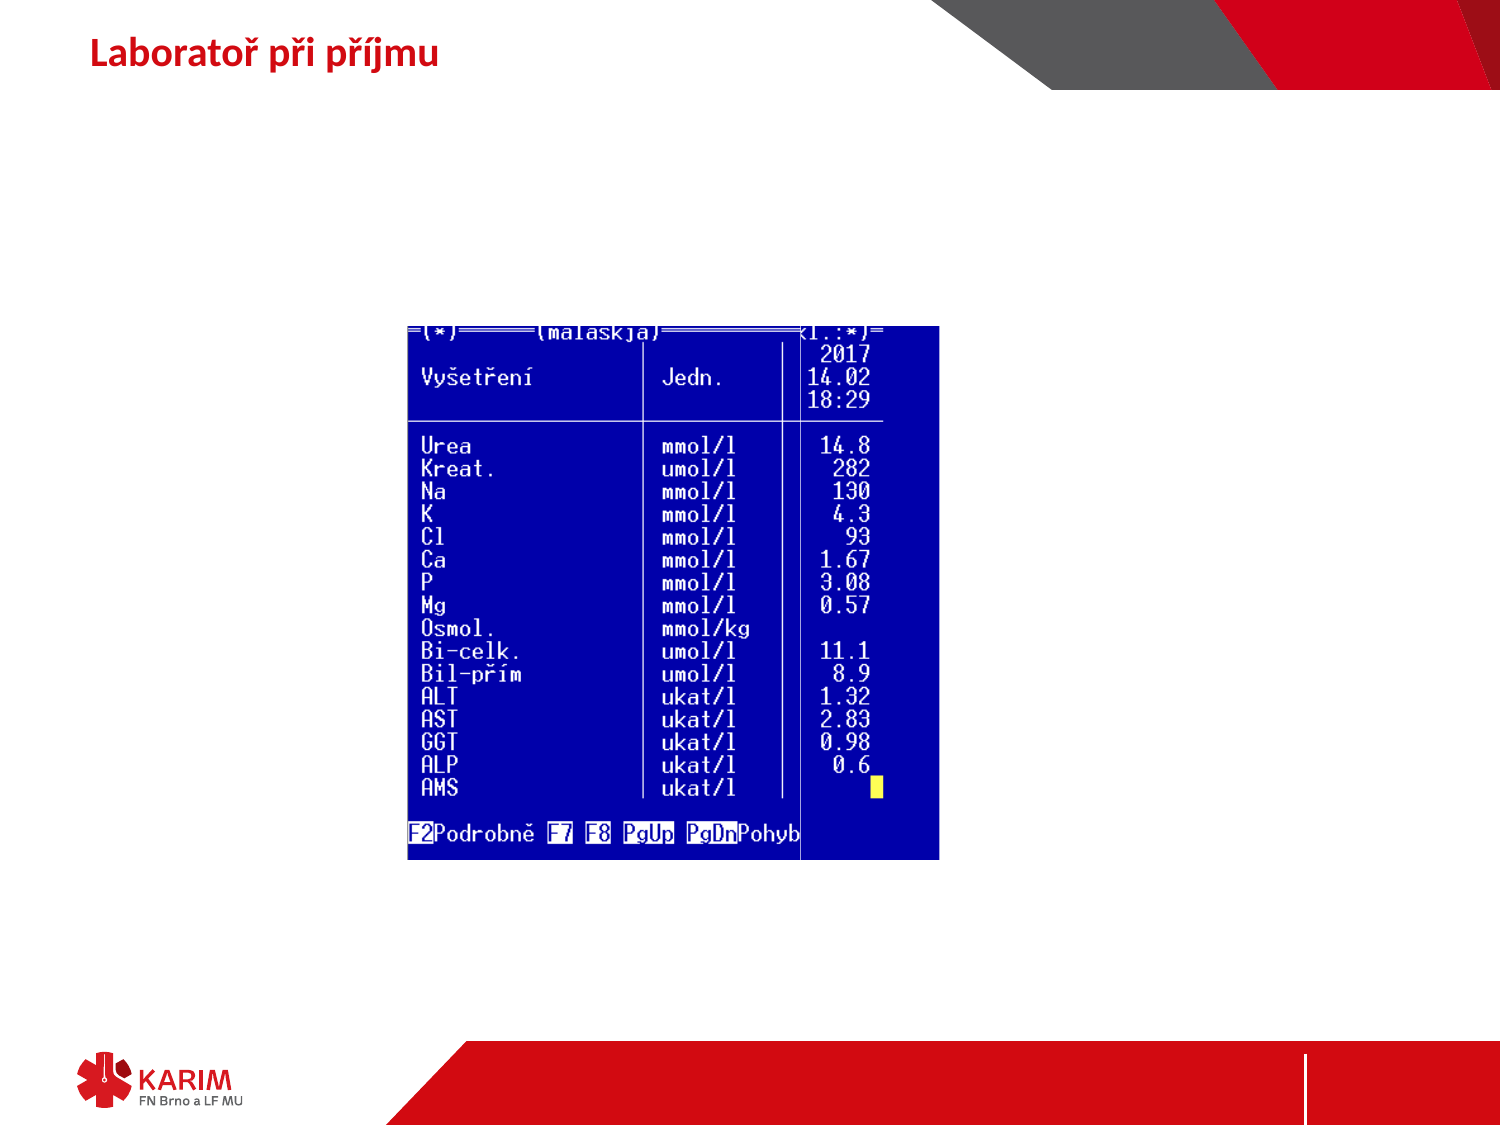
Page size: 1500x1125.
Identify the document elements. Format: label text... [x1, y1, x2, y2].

title Laboratoř při příjmu [74, 8, 975, 91]
picture [407, 326, 940, 860]
